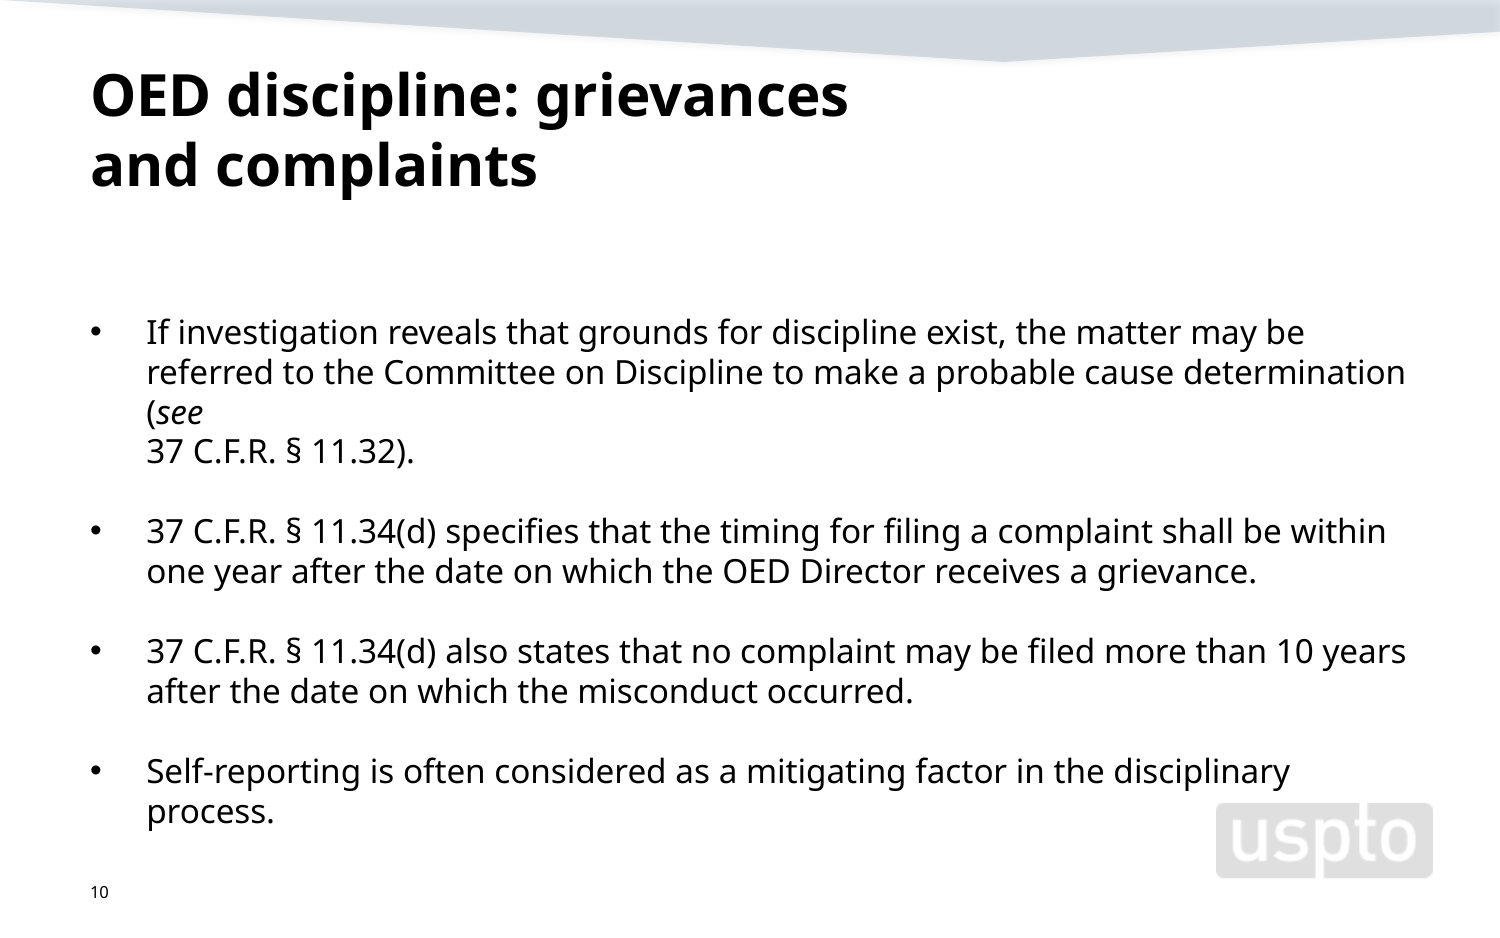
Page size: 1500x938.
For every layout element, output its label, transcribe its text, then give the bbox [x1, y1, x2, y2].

slide_number 10 [75, 868, 413, 919]
title OED discipline: grievances and complaints [75, 50, 1425, 207]
list If investigation reveals that grounds for discipline exist, the matter may be referred to the Committee on Discipline to make a probable cause determination (see 37 C.F.R. § 11.32). 37 C.F.R. § 11.34(d) specifies that the timing for filing a complaint shall be within one year after the date on which the OED Director receives a grievance. 37 C.F.R. § 11.34(d) also states that no complaint may be filed more than 10 years after the date on which the misconduct occurred. Self-reporting is often considered as a mitigating factor in the disciplinary process. [75, 303, 1425, 877]
picture [1216, 803, 1433, 880]
